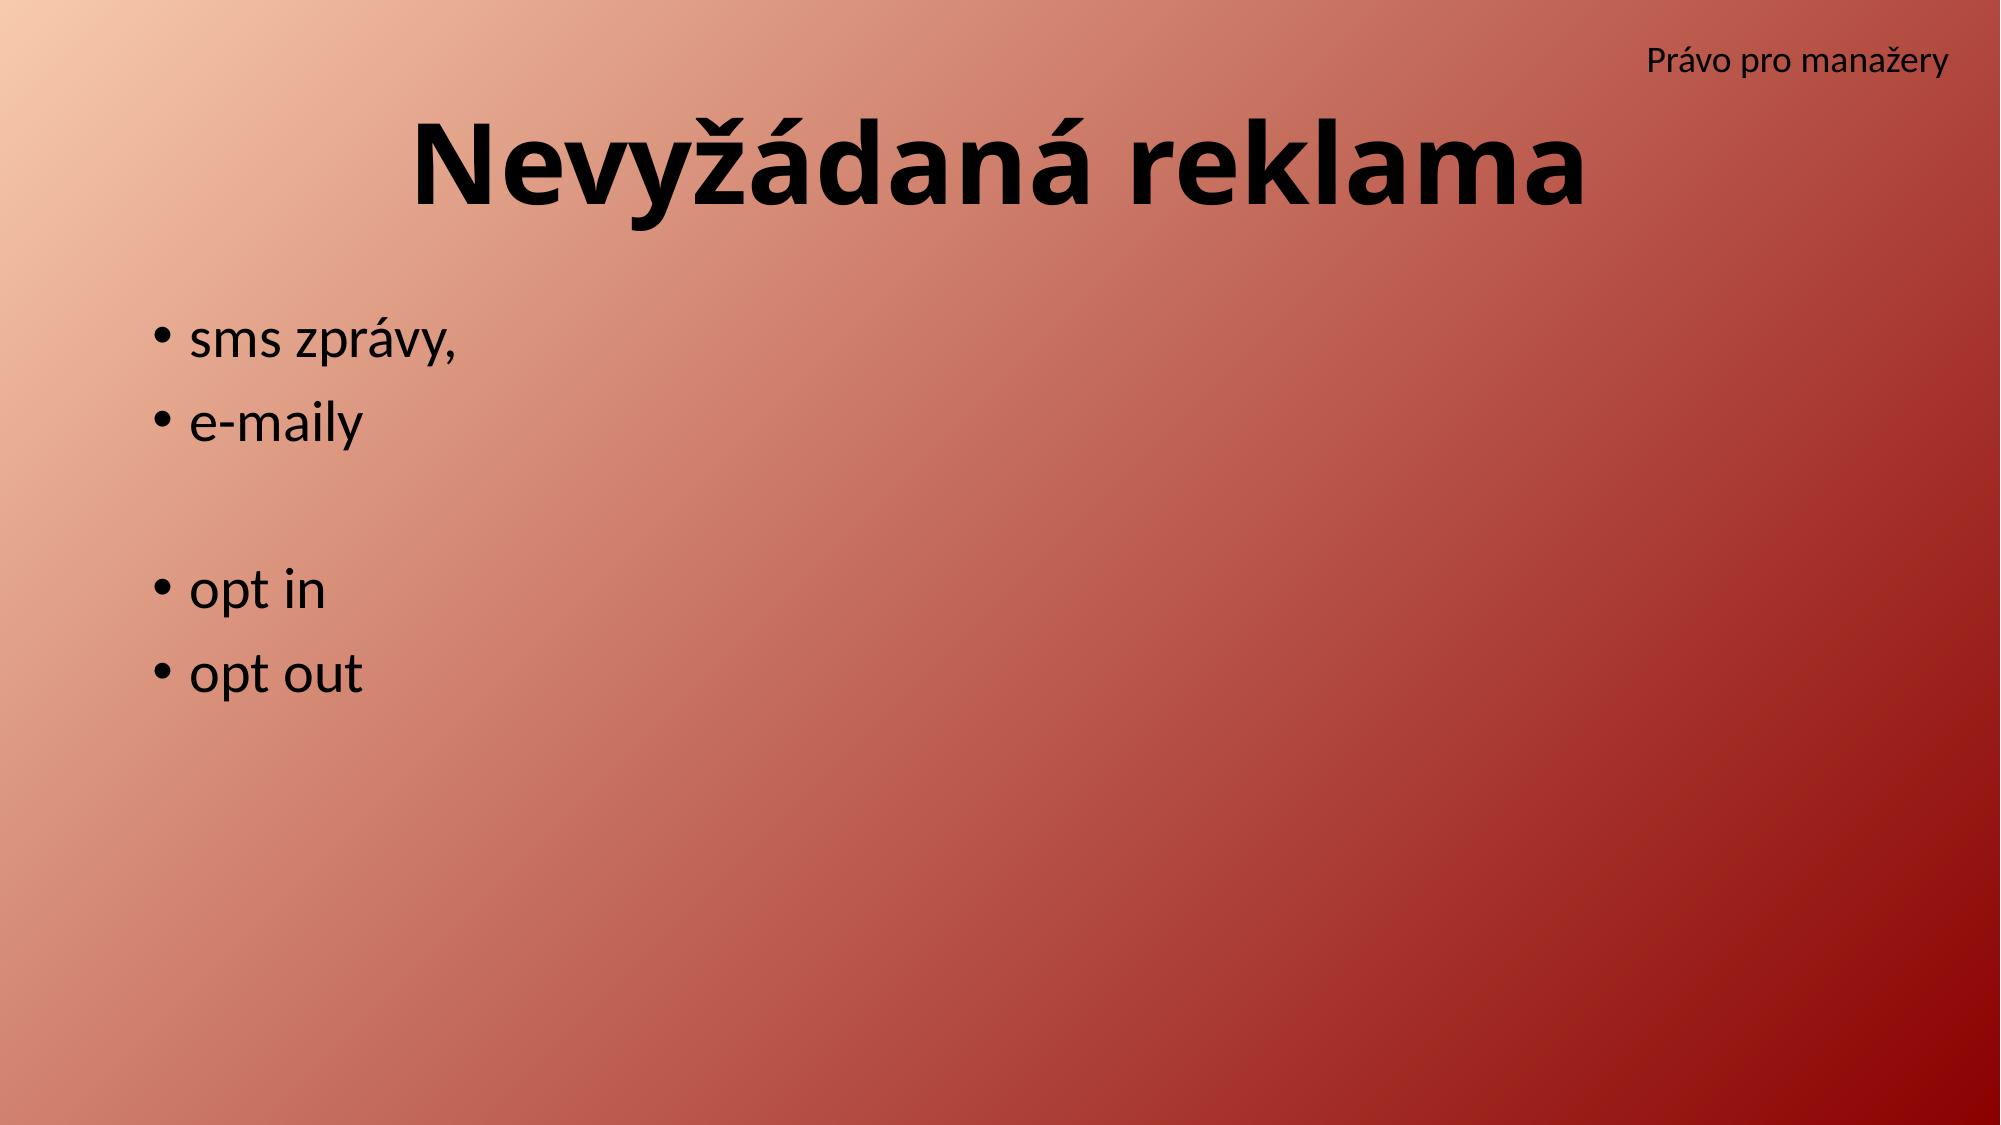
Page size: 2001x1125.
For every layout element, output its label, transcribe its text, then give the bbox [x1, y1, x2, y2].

list sms zprávy, e-maily opt in opt out [137, 299, 1863, 1014]
text_box Právo pro manažery [1631, 27, 2000, 88]
title Nevyžádaná reklama [137, 59, 1863, 278]
